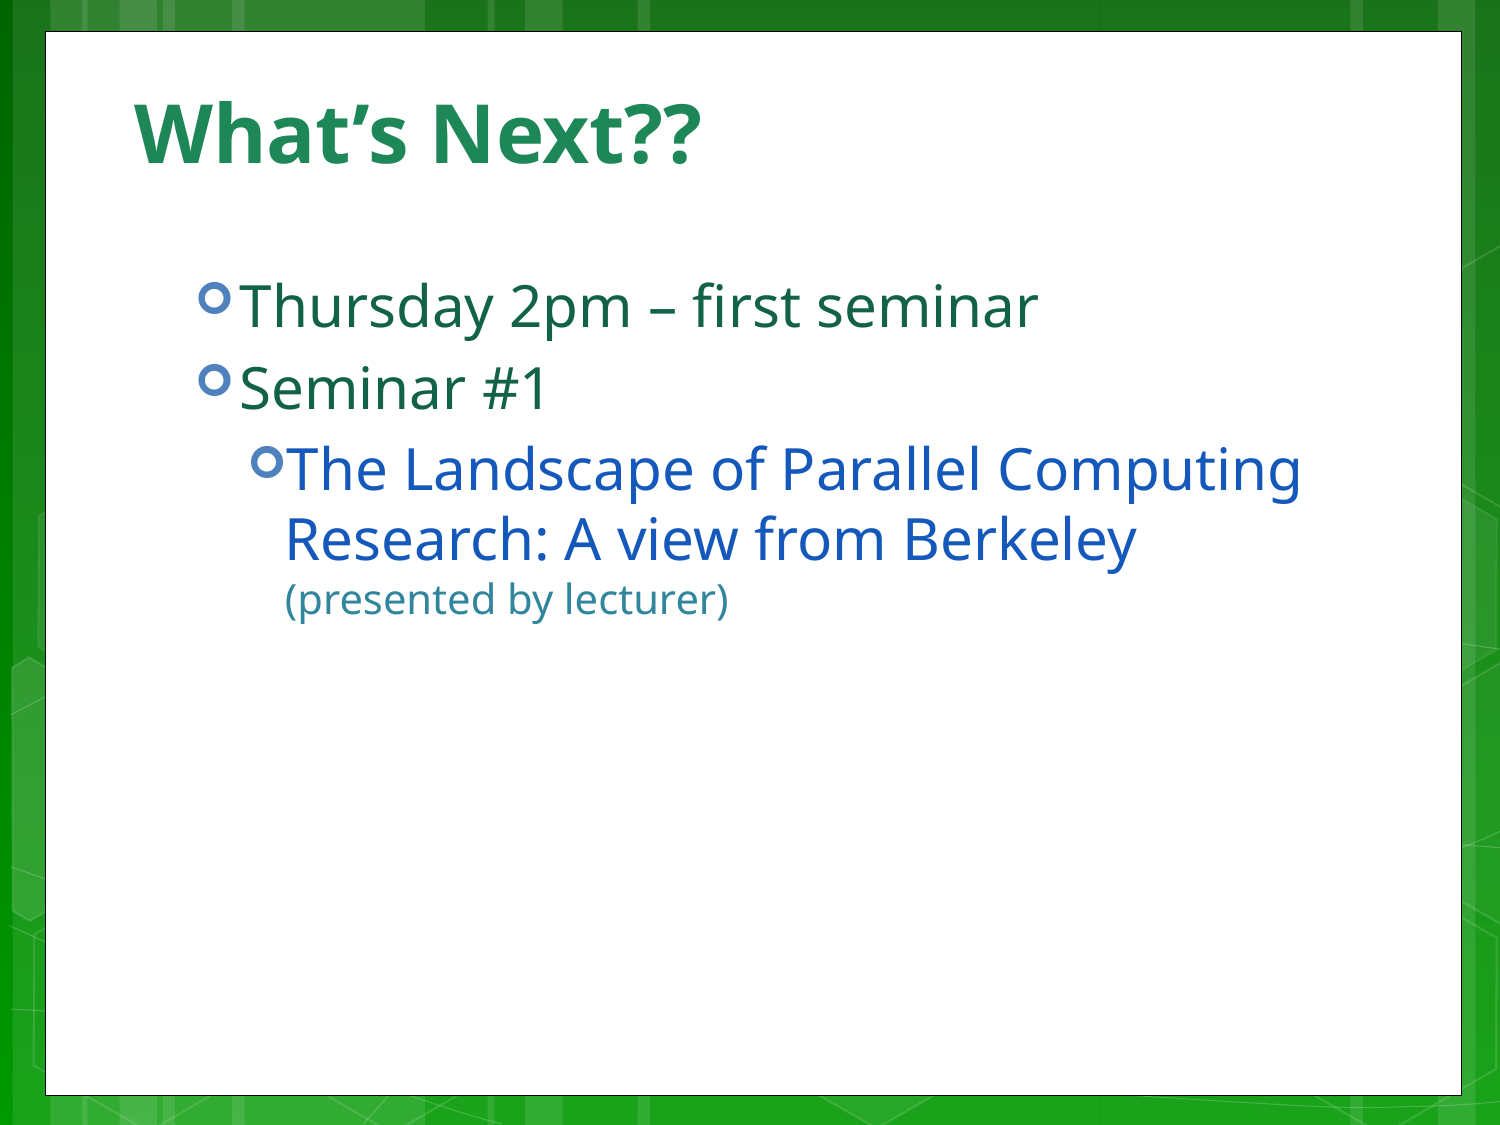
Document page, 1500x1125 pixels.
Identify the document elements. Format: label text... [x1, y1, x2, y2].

list Thursday 2pm – first seminar Seminar #1 The Landscape of Parallel Computing Research: A view from Berkeley (presented by lecturer) [119, 261, 1383, 1004]
title What’s Next?? [119, 73, 1383, 188]
